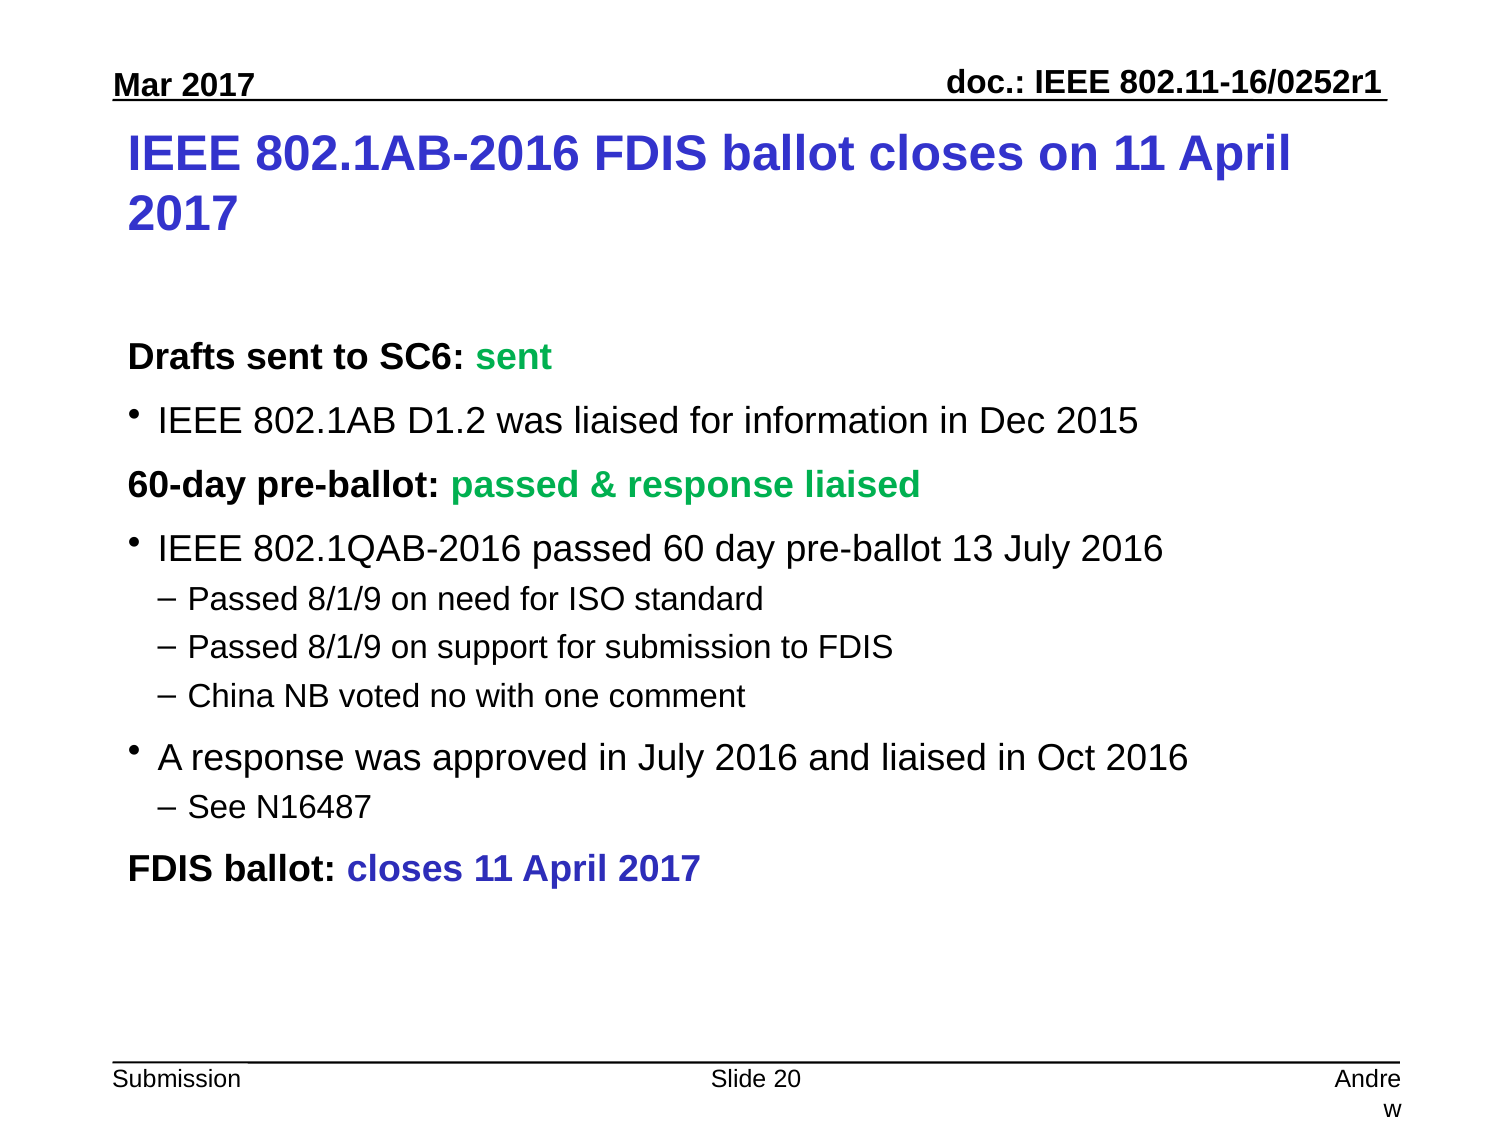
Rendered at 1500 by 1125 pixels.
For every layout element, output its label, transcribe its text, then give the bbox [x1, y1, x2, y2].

slide_number Slide 20 [709, 1061, 803, 1093]
list Drafts sent to SC6: sent IEEE 802.1AB D1.2 was liaised for information in Dec 2015 60-day pre-ballot: passed & response liaised IEEE 802.1QAB-2016 passed 60 day pre-ballot 13 July 2016 Passed 8/1/9 on need for ISO standard Passed 8/1/9 on support for submission to FDIS China NB voted no with one comment A response was approved in July 2016 and liaised in Oct 2016 See N16487 FDIS ballot: closes 11 April 2017 [112, 324, 1388, 1000]
footer Andrew Myles, Cisco [1320, 1061, 1402, 1093]
title IEEE 802.1AB-2016 FDIS ballot closes on 11 April 2017 [112, 112, 1388, 288]
